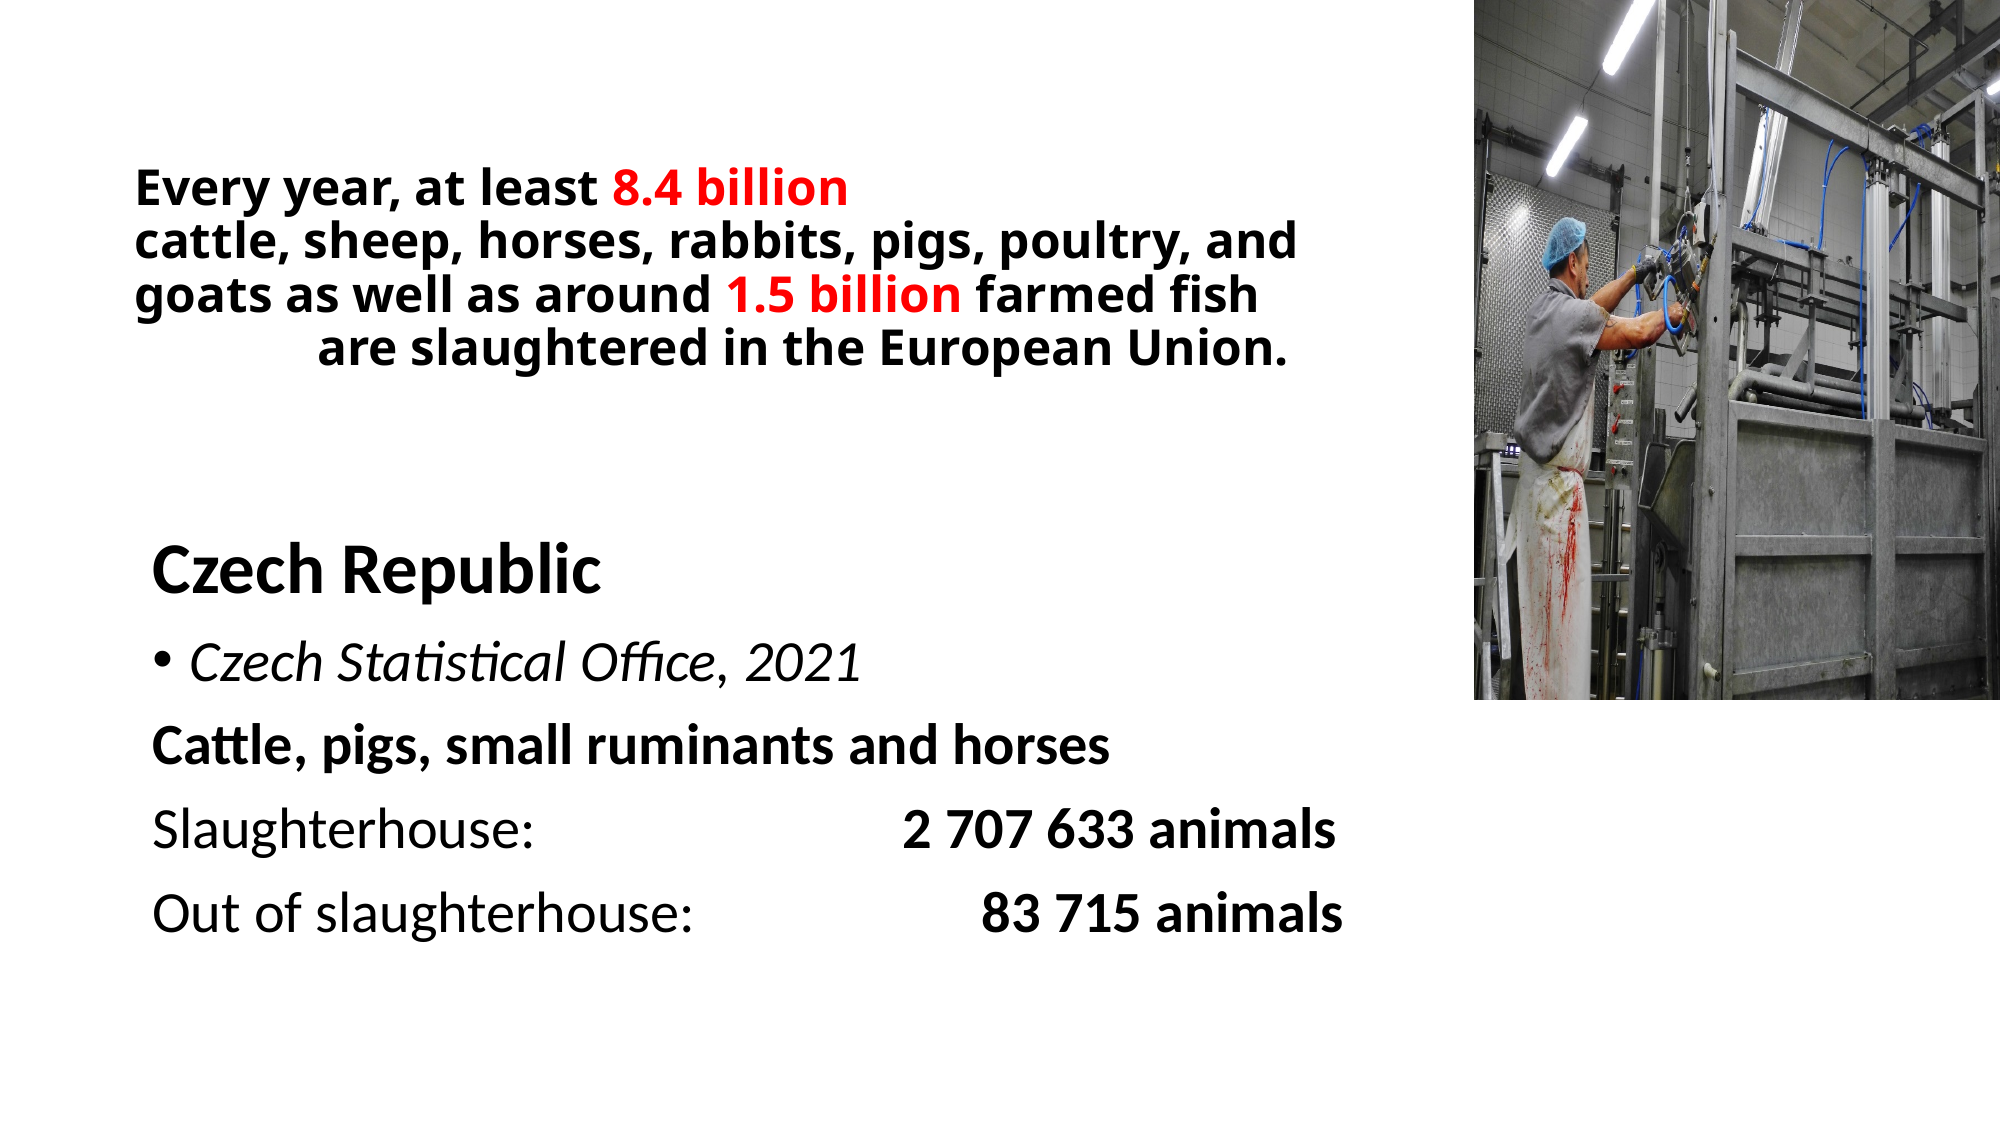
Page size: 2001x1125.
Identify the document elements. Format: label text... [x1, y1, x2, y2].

list Czech Republic Czech Statistical Office, 2021 Cattle, pigs, small ruminants and horses Slaughterhouse: 2 707 633 animals Out of slaughterhouse: 83 715 animals [137, 523, 1863, 1125]
picture [1474, 0, 2000, 700]
title Every year, at least 8.4 billion cattle, sheep, horses, rabbits, pigs, poultry, and goats as well as around 1.5 billion farmed fish are slaughtered in the European Union. [119, 152, 1441, 387]
